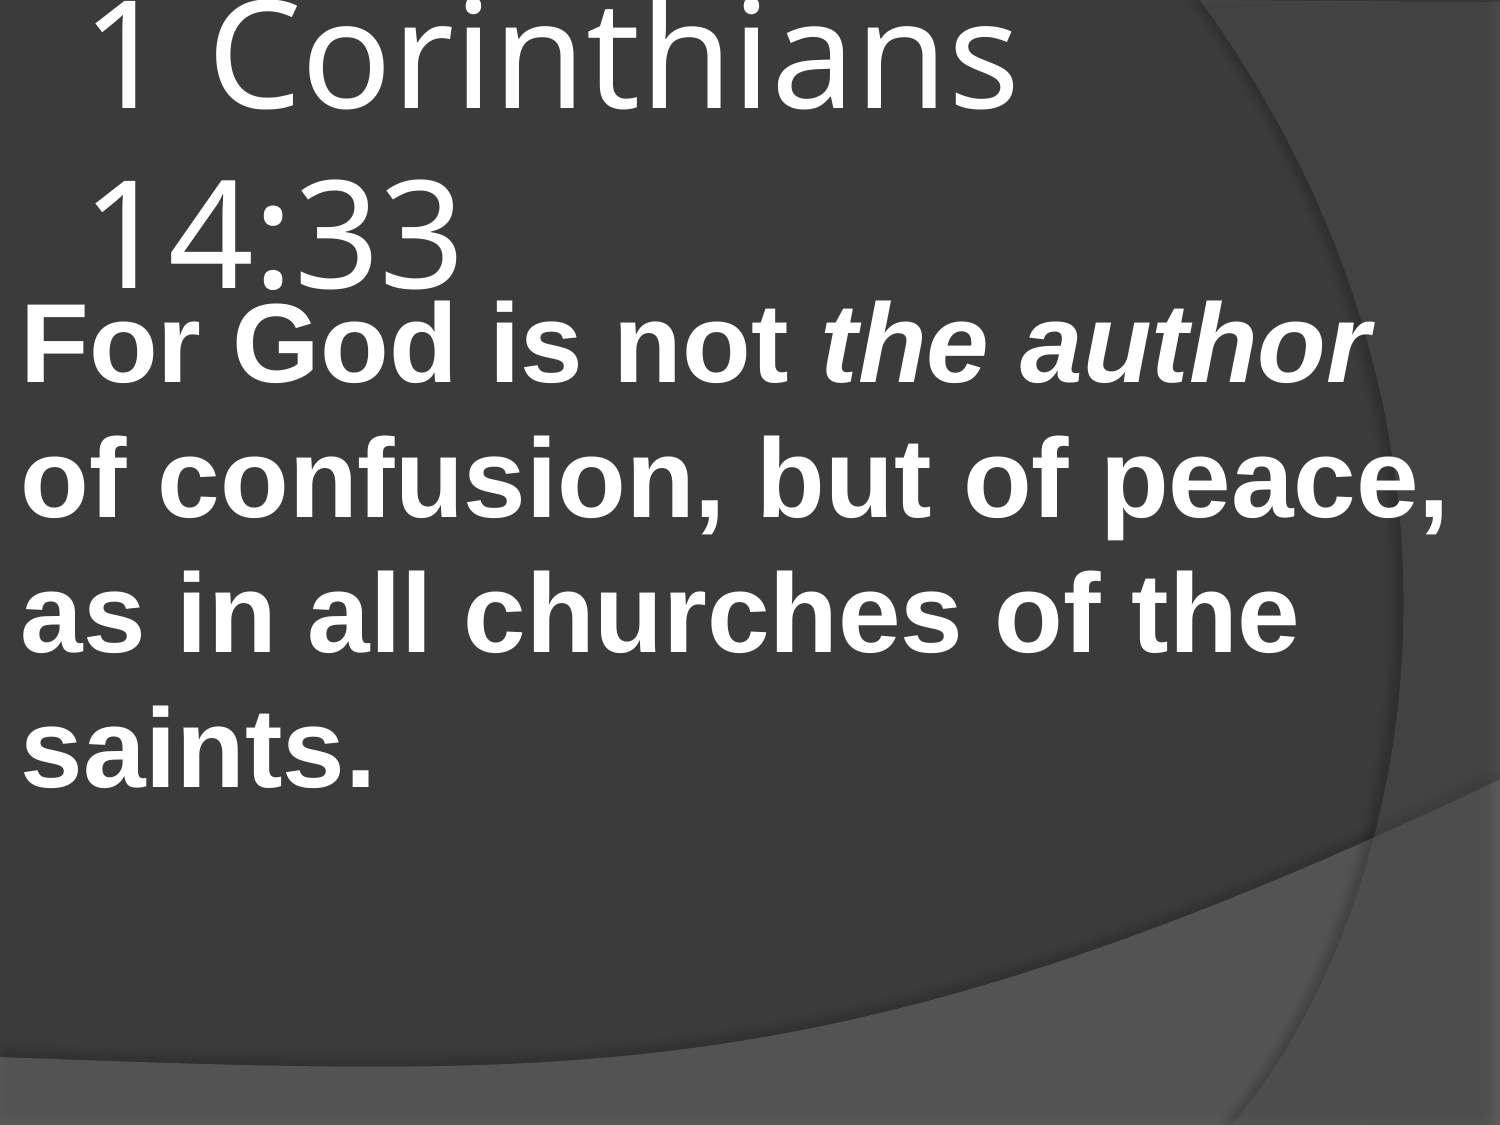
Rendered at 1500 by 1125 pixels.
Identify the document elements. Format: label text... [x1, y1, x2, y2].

title 1 Corinthians 14:33 [75, 45, 1425, 233]
list For God is not the author of confusion, but of peace, as in all churches of the saints. [0, 262, 1488, 1125]
